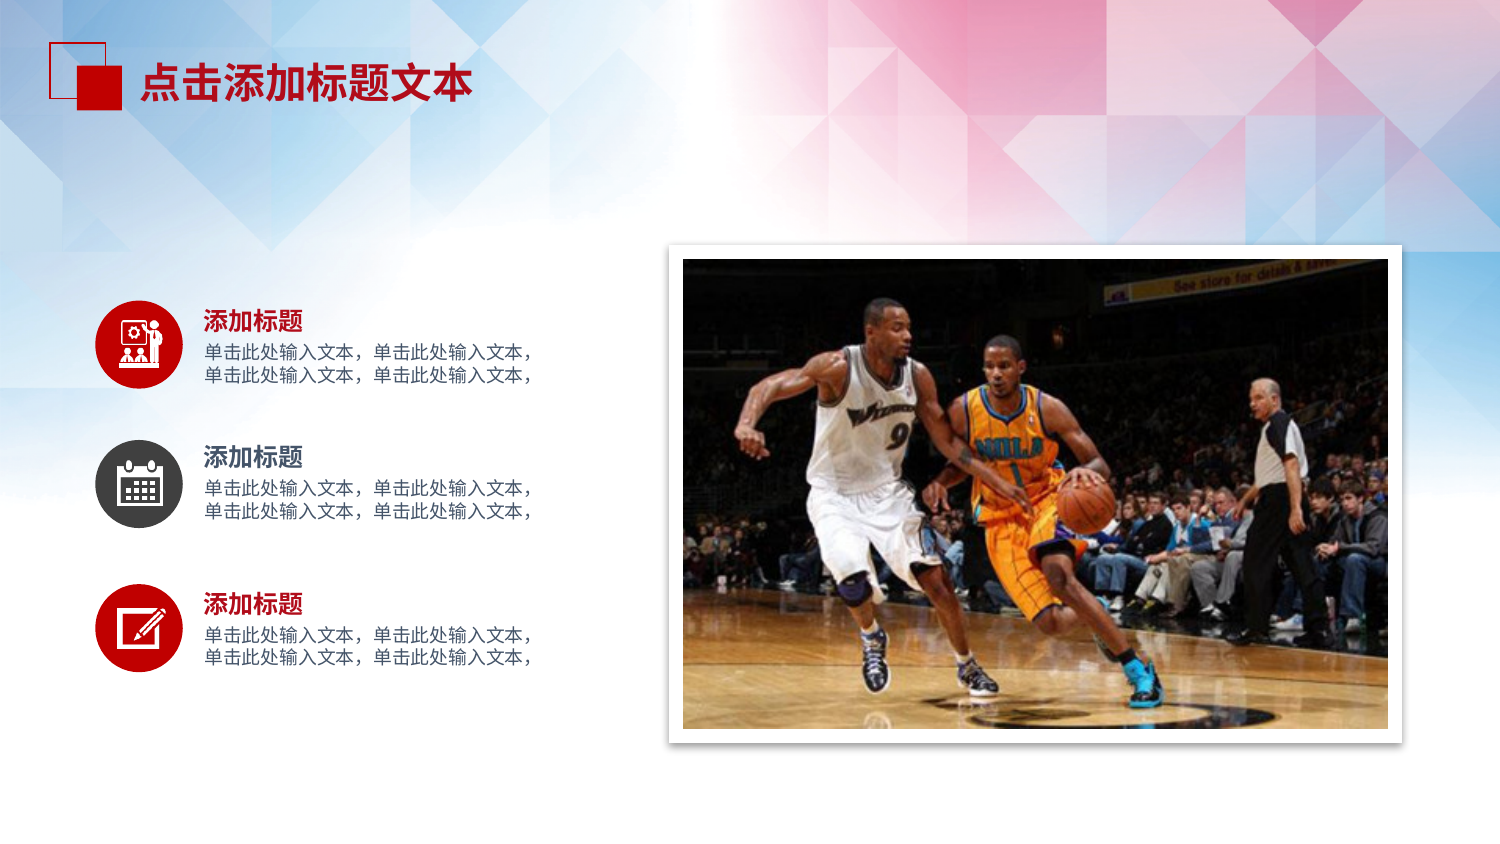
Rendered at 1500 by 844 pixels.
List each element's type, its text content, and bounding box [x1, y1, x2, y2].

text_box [49, 42, 122, 111]
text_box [95, 300, 550, 673]
text_box 点击添加标题文本 [125, 49, 489, 114]
picture [0, 0, 1500, 844]
